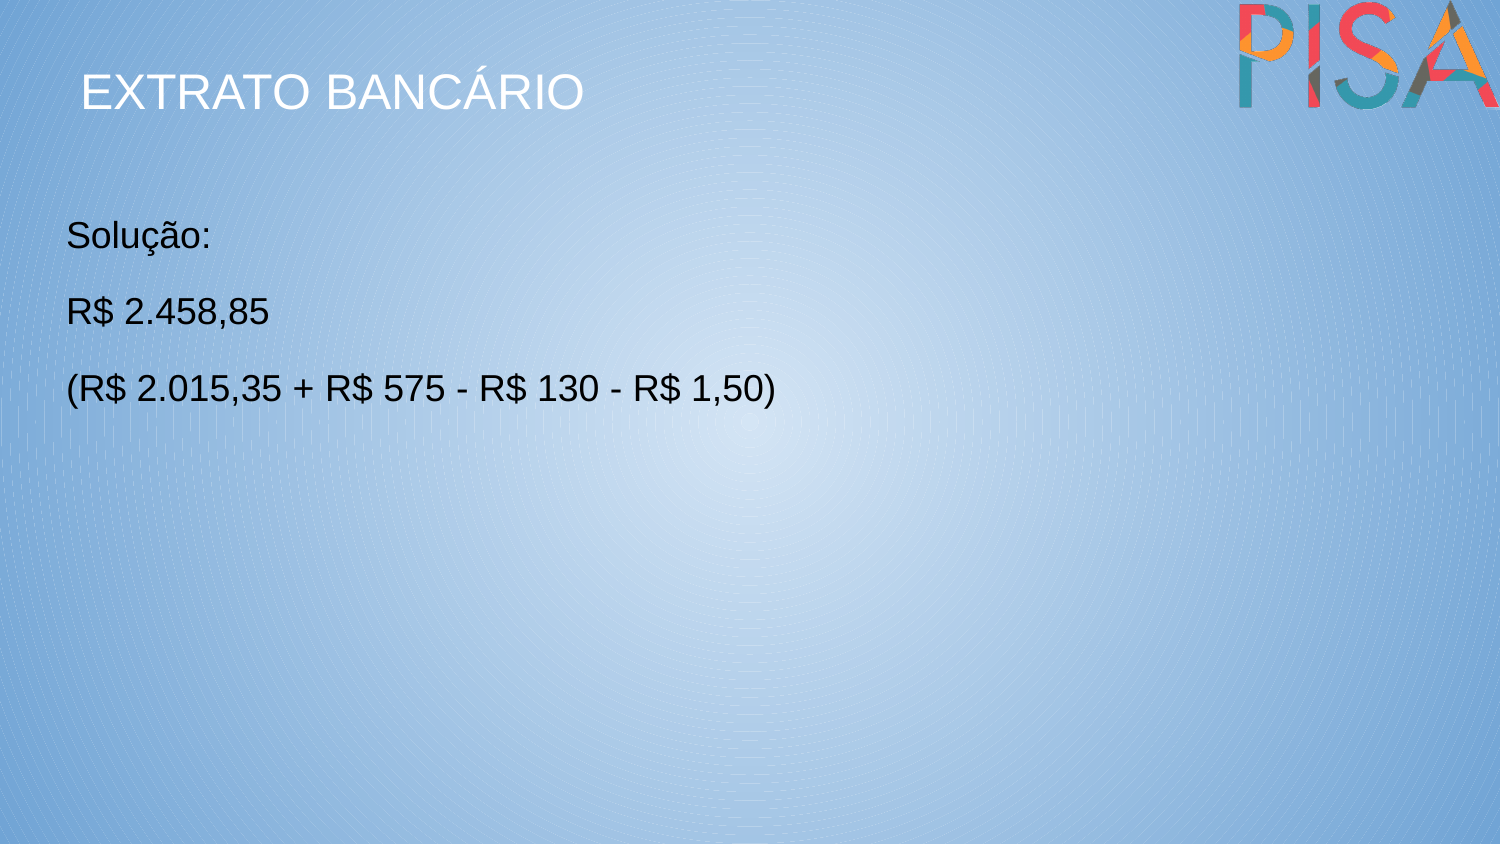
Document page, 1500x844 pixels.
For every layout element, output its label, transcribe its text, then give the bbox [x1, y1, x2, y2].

list Solução: R$ 2.458,85 (R$ 2.015,35 + R$ 575 - R$ 130 - R$ 1,50) [51, 189, 1449, 750]
picture [1238, 0, 1500, 111]
text_box EXTRATO BANCÁRIO [51, 22, 714, 135]
